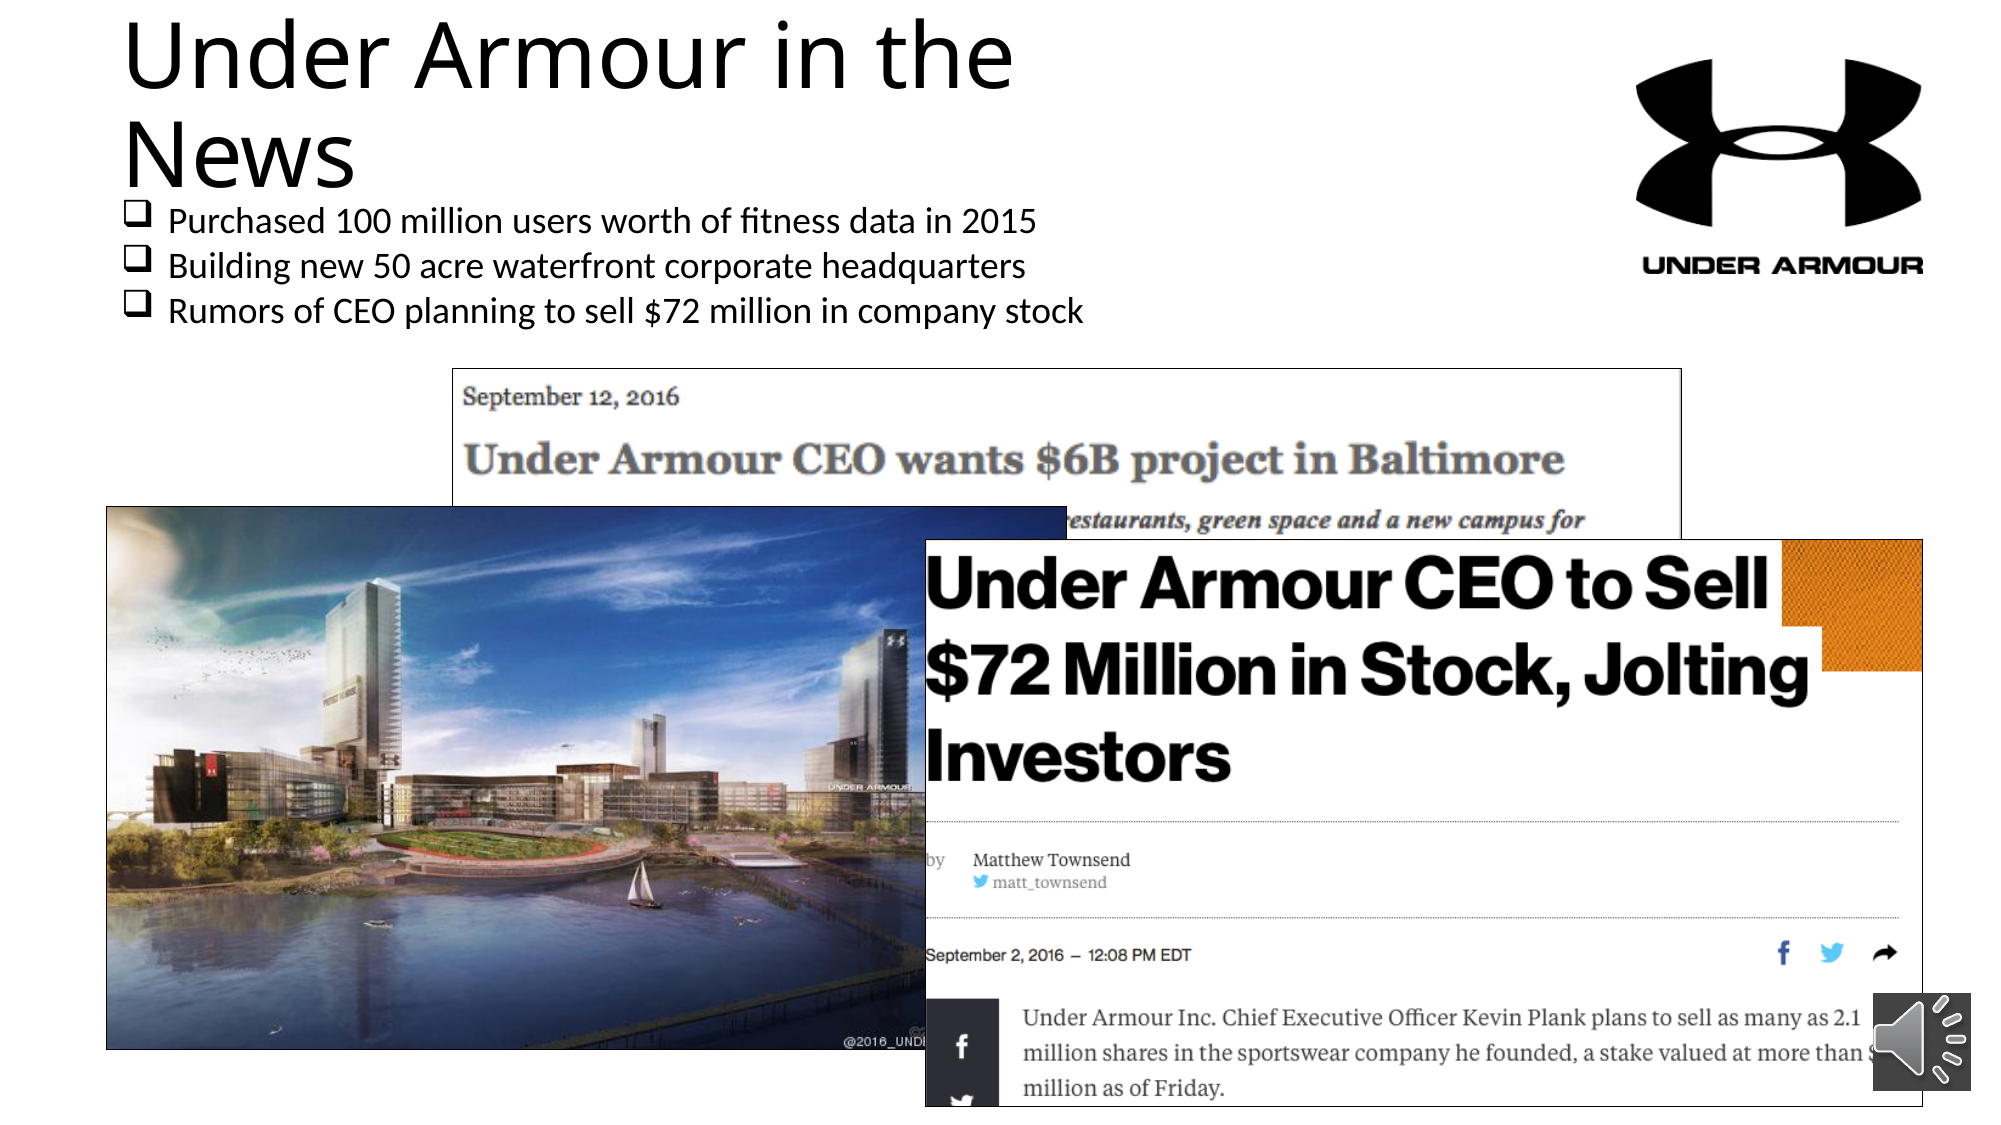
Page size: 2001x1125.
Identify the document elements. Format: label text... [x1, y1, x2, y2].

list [1636, 59, 1923, 275]
picture [106, 368, 1973, 1107]
text_box Purchased 100 million users worth of fitness data in 2015 Building new 50 acre waterfront corporate headquarters Rumors of CEO planning to sell $72 million in company stock [106, 218, 1140, 383]
title Under Armour in the News [106, 0, 1210, 218]
